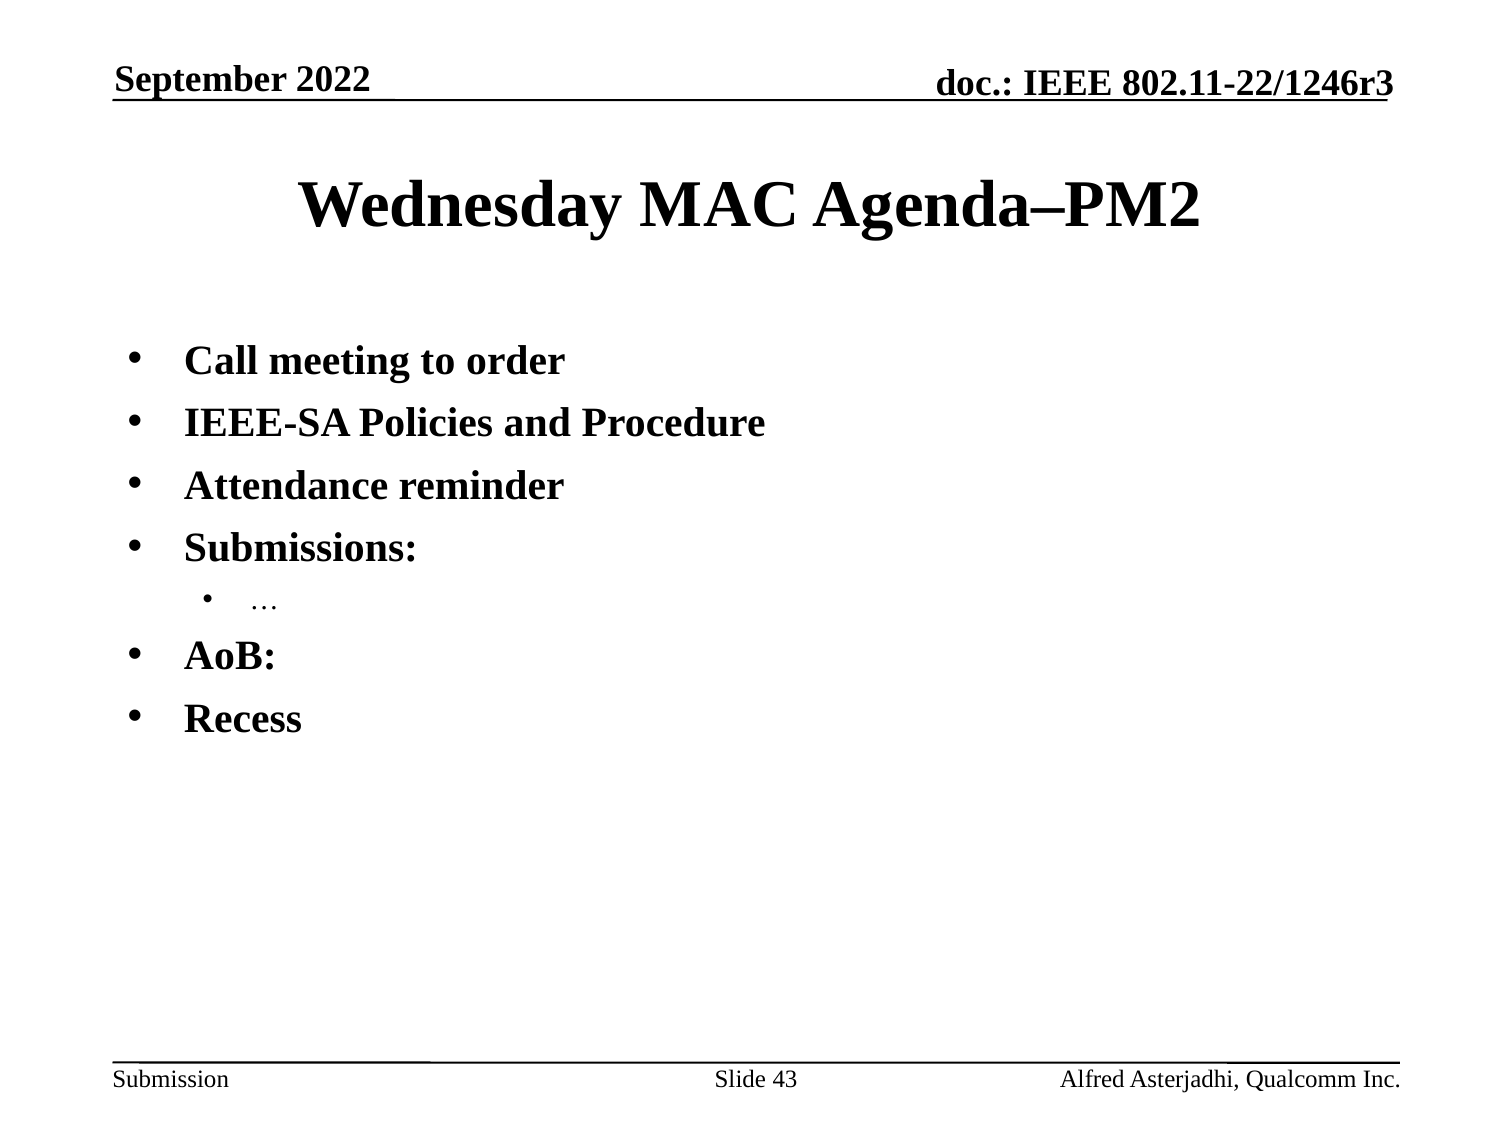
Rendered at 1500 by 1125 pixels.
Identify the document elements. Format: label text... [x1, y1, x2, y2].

slide_number Slide 43 [712, 1061, 800, 1123]
title Wednesday MAC Agenda–PM2 [112, 112, 1388, 288]
list Call meeting to order IEEE-SA Policies and Procedure Attendance reminder Submissions: … AoB: Recess [112, 324, 1388, 1000]
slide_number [114, 54, 423, 100]
footer Alfred Asterjadhi, Qualcomm Inc. [878, 1061, 1402, 1093]
